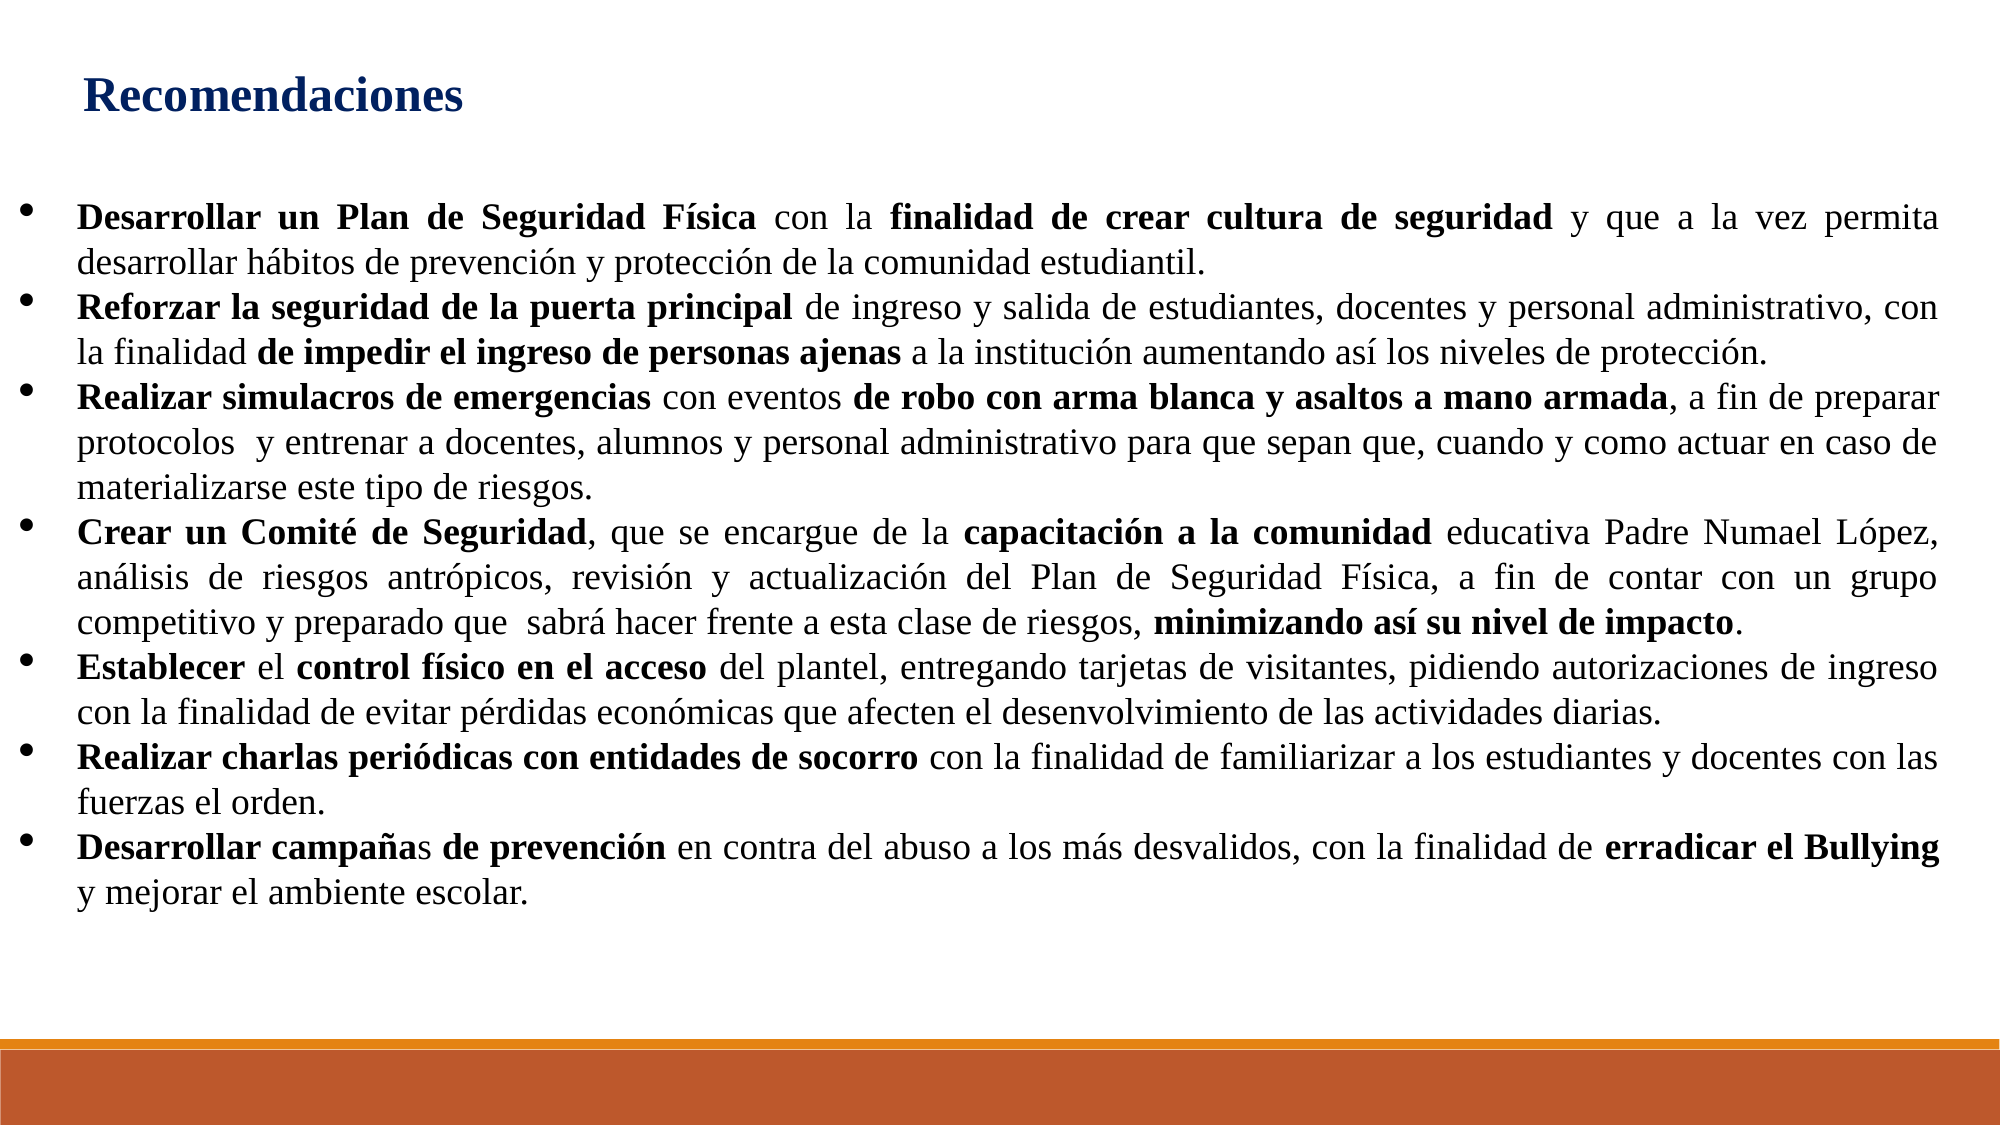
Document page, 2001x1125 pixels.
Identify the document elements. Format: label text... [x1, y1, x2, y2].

text_box Recomendaciones [68, 54, 480, 130]
text_box Desarrollar un Plan de Seguridad Física con la finalidad de crear cultura de seguridad y que a la vez permita desarrollar hábitos de prevención y protección de la comunidad estudiantil. Reforzar la seguridad de la puerta principal de ingreso y salida de estudiantes, docentes y personal administrativo, con la finalidad de impedir el ingreso de personas ajenas a la institución aumentando así los niveles de protección. Realizar simulacros de emergencias con eventos de robo con arma blanca y asaltos a mano armada, a fin de preparar protocolos y entrenar a docentes, alumnos y personal administrativo para que sepan que, cuando y como actuar en caso de materializarse este tipo de riesgos. Crear un Comité de Seguridad, que se encargue de la capacitación a la comunidad educativa Padre Numael López, análisis de riesgos antrópicos, revisión y actualización del Plan de Seguridad Física, a fin de contar con un grupo competitivo y preparado que sabrá hacer frente a esta clase de riesgos, minimizando así su nivel de impacto. Establecer el control físico en el acceso del plantel, entregando tarjetas de visitantes, pidiendo autorizaciones de ingreso con la finalidad de evitar pérdidas económicas que afecten el desenvolvimiento de las actividades diarias. Realizar charlas periódicas con entidades de socorro con la finalidad de familiarizar a los estudiantes y docentes con las fuerzas el orden. Desarrollar campañas de prevención en contra del abuso a los más desvalidos, con la finalidad de erradicar el Bullying y mejorar el ambiente escolar. [5, 184, 1955, 920]
